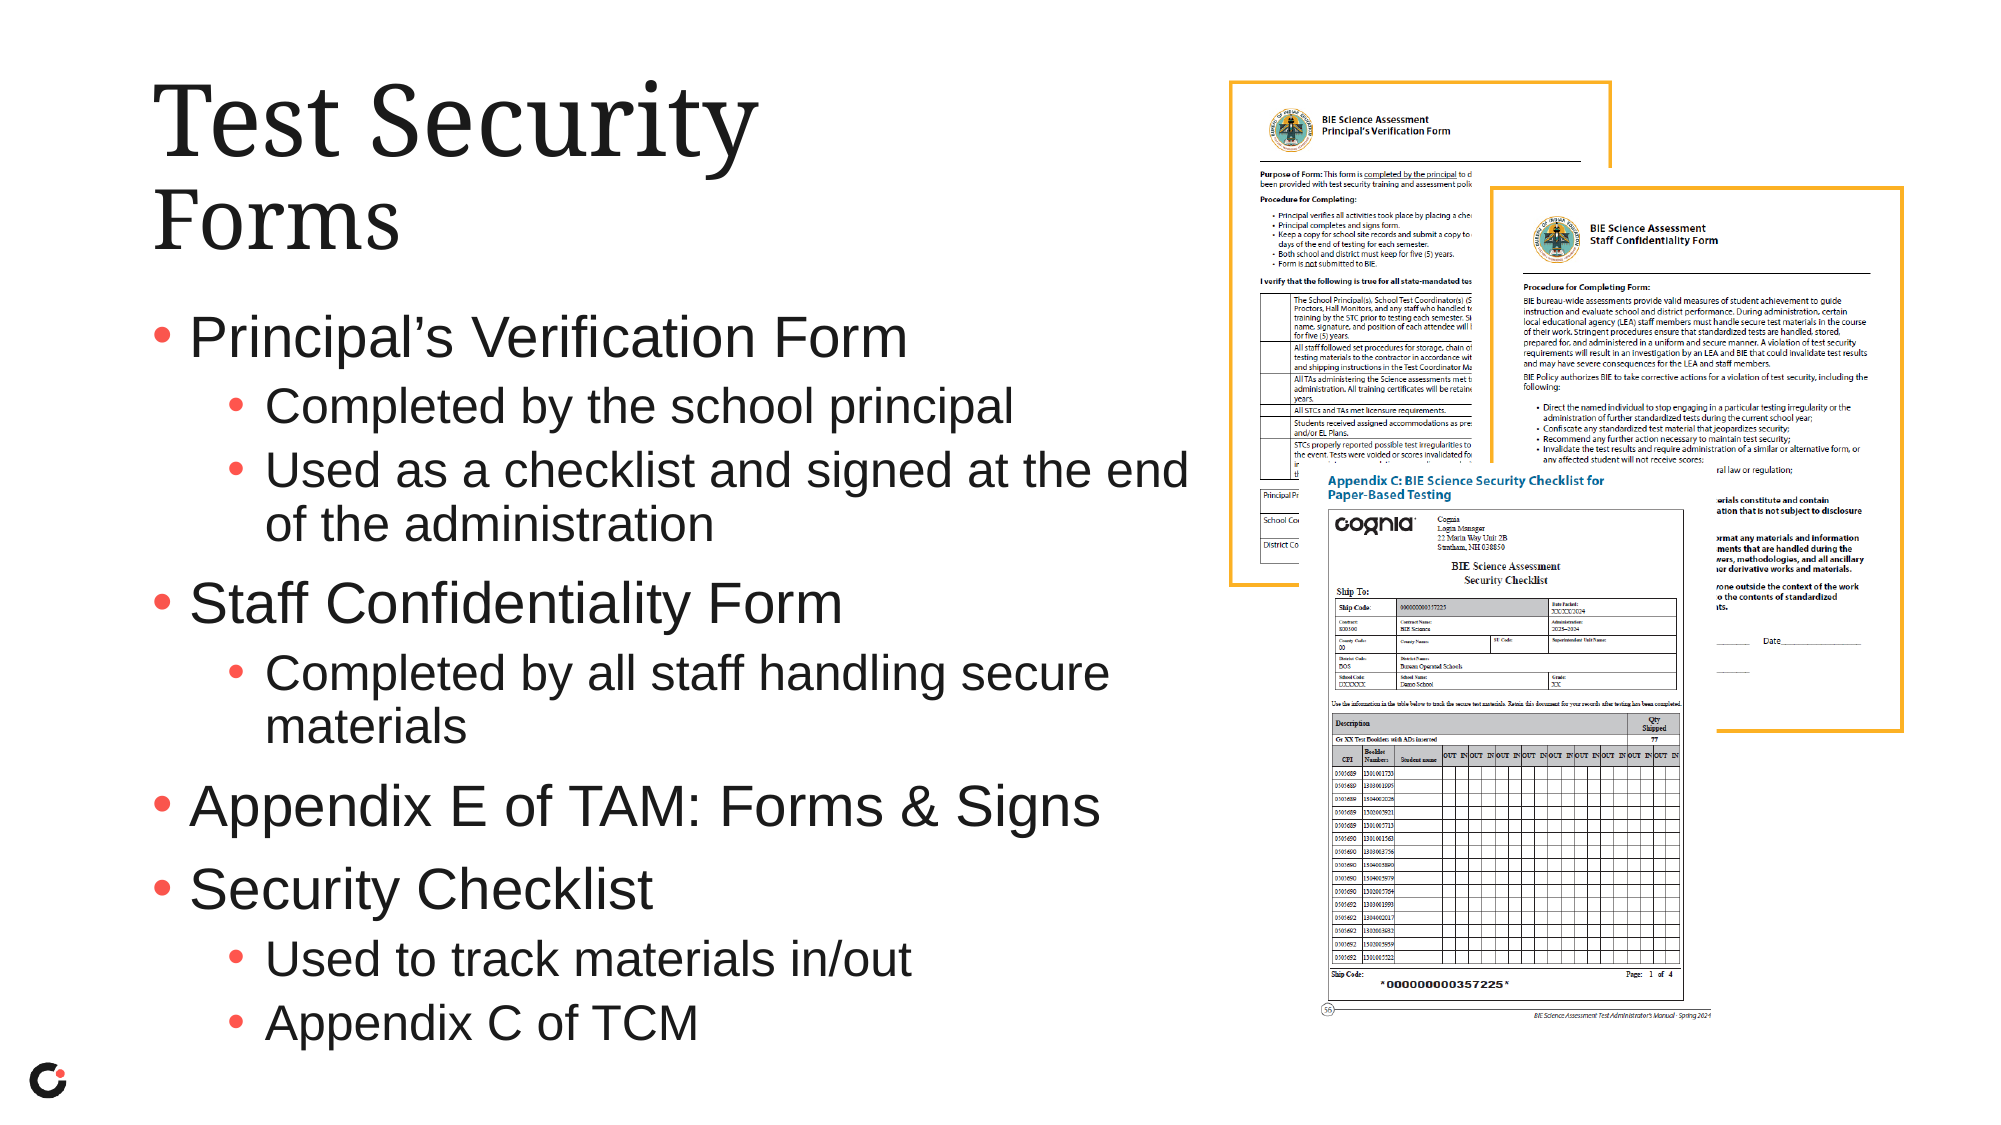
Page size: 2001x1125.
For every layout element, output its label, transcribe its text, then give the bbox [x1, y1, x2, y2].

picture [1214, 64, 1917, 1029]
list Principal’s Verification Form Completed by the school principal Used as a checklist and signed at the end of the administration Staff Confidentiality Form Completed by all staff handling secure materials Appendix E of TAM: Forms & Signs Security Checklist Used to track materials in/out Appendix C of TCM [137, 299, 1231, 1014]
picture [28, 1061, 67, 1099]
title Test Security Forms [137, 59, 1863, 278]
